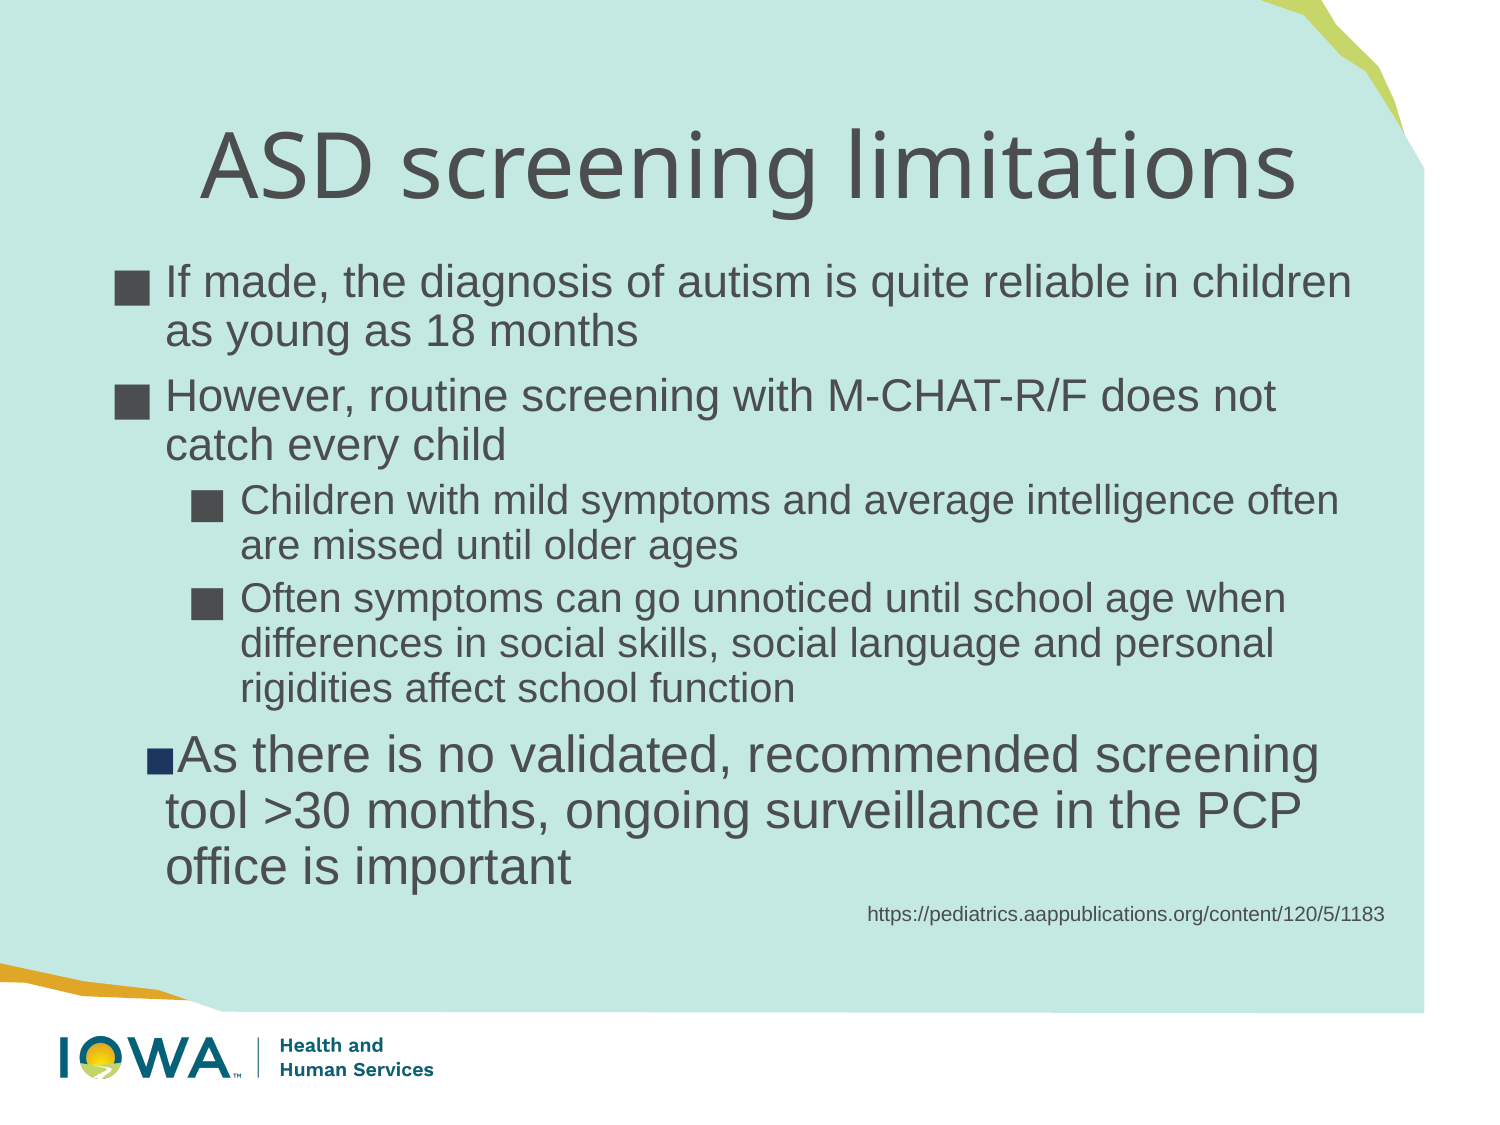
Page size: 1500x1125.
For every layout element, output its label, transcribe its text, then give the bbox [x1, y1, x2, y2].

picture [60, 1036, 434, 1079]
title ASD screening limitations [103, 59, 1397, 249]
list If made, the diagnosis of autism is quite reliable in children as young as 18 months However, routine screening with M-CHAT-R/F does not catch every child Children with mild symptoms and average intelligence often are missed until older ages Often symptoms can go unnoticed until school age when differences in social skills, social language and personal rigidities affect school function As there is no validated, recommended screening tool >30 months, ongoing surveillance in the PCP office is important https://pediatrics.aappublications.org/content/120/5/1183 [75, 249, 1400, 980]
